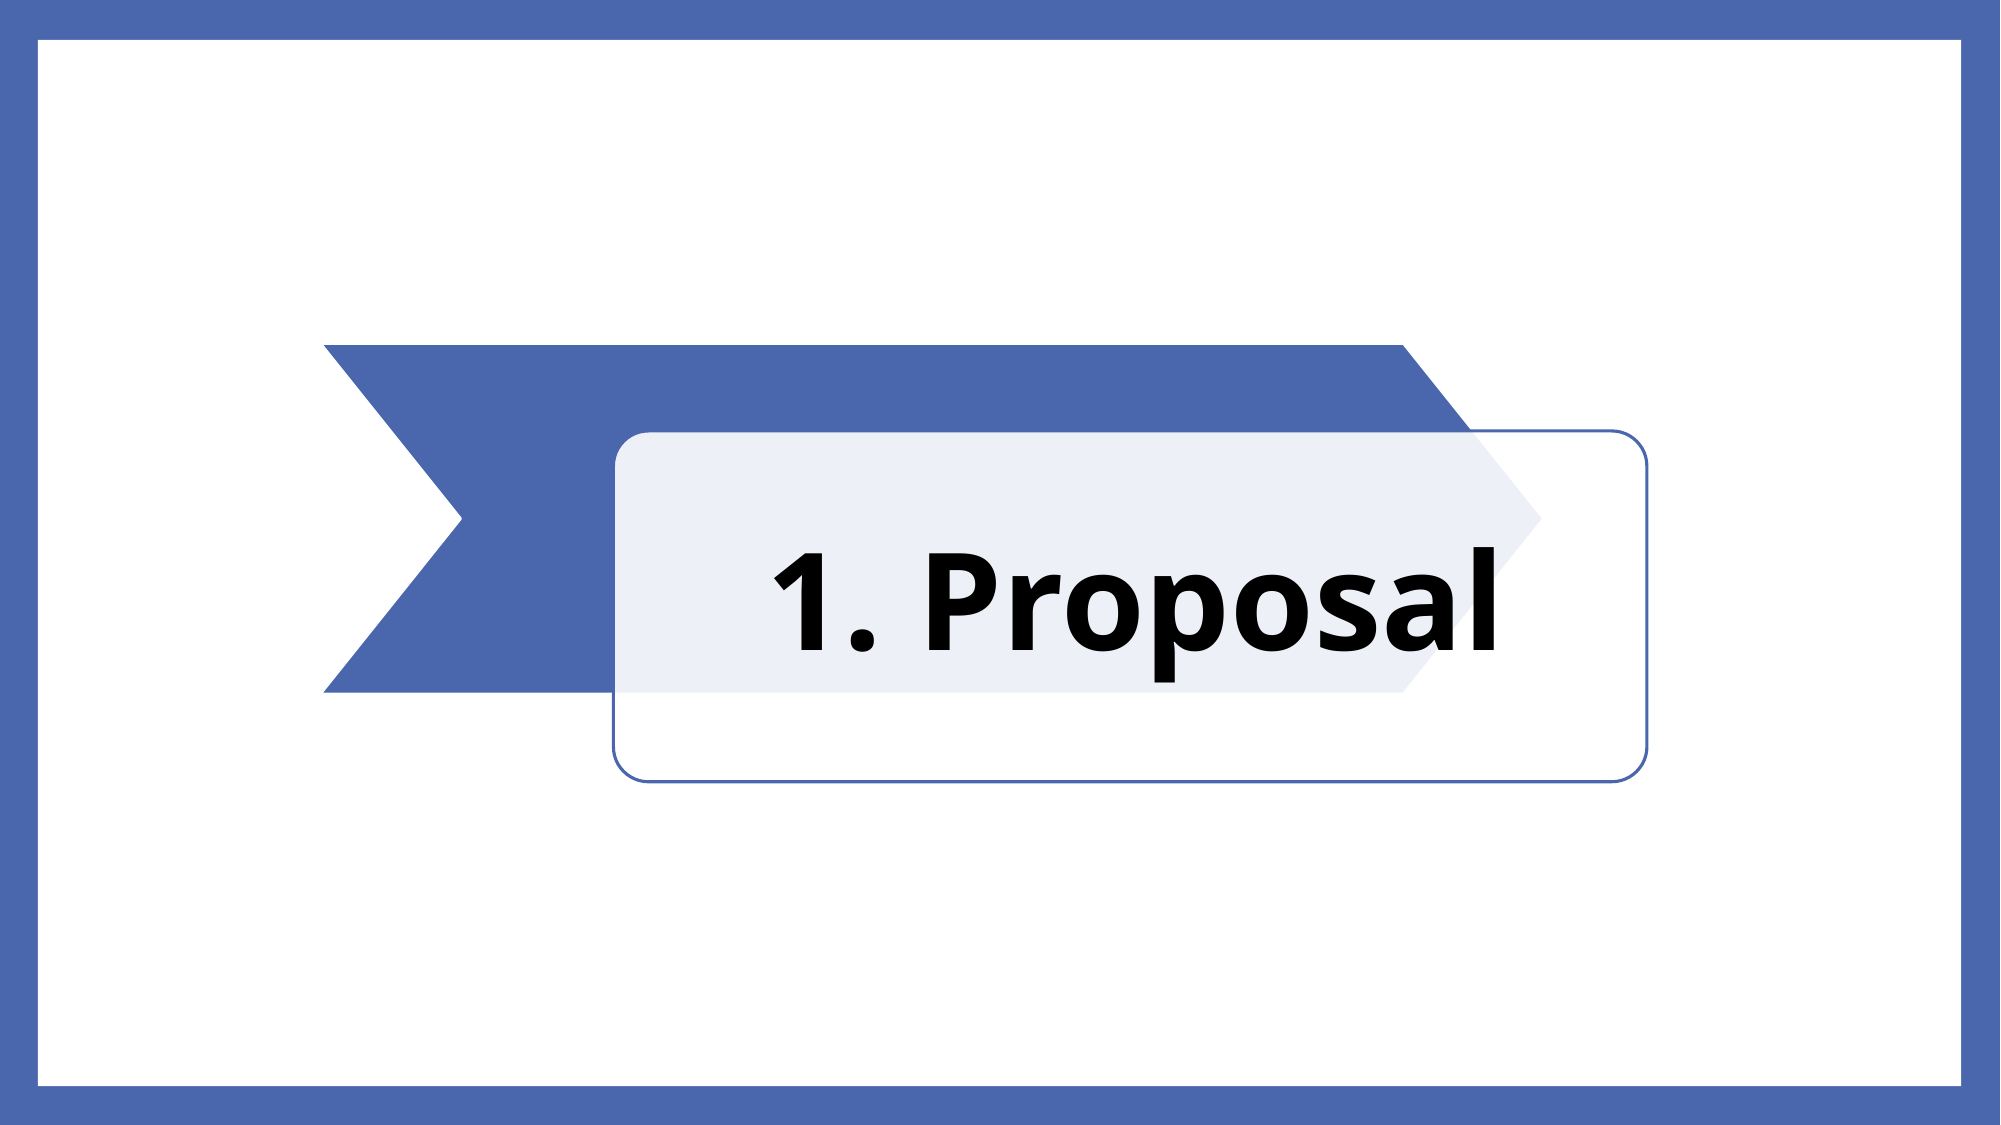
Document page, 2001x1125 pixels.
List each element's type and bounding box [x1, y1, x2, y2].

list [318, 342, 1681, 782]
